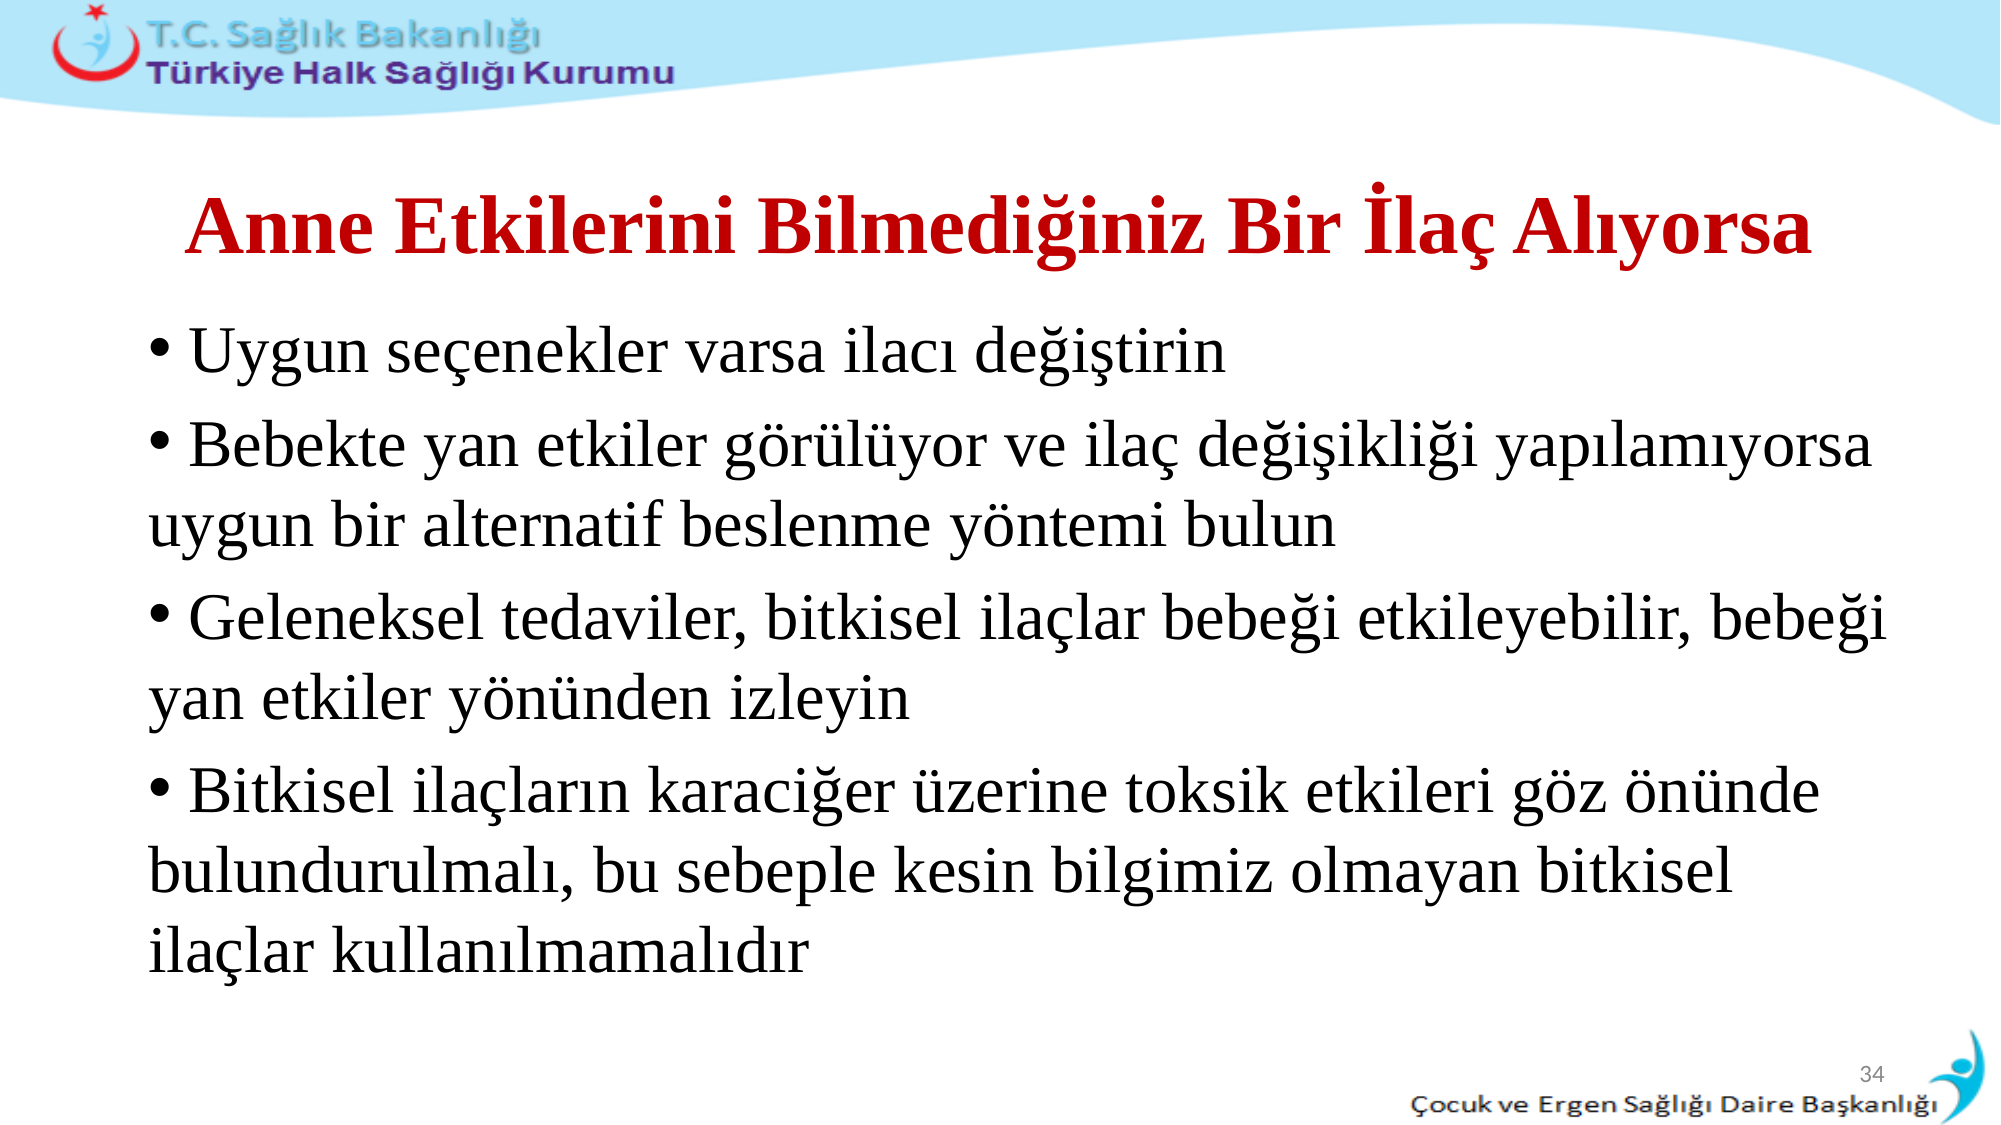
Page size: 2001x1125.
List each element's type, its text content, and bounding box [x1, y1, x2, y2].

title Anne Etkilerini Bilmediğiniz Bir İlaç Alıyorsa [150, 118, 1850, 298]
slide_number 34 [1433, 1042, 1900, 1103]
subtitle Uygun seçenekler varsa ilacı değiştirin Bebekte yan etkiler görülüyor ve ilaç değişikliği yapılamıyorsa uygun bir alternatif beslenme yöntemi bulun Geleneksel tedaviler, bitkisel ilaçlar bebeği etkileyebilir, bebeği yan etkiler yönünden izleyin Bitkisel ilaçların karaciğer üzerine toksik etkileri göz önünde bulundurulmalı, bu sebeple kesin bilgimiz olmayan bitkisel ilaçlar kullanılmamalıdır [133, 298, 1933, 1028]
picture [0, 0, 2000, 1125]
